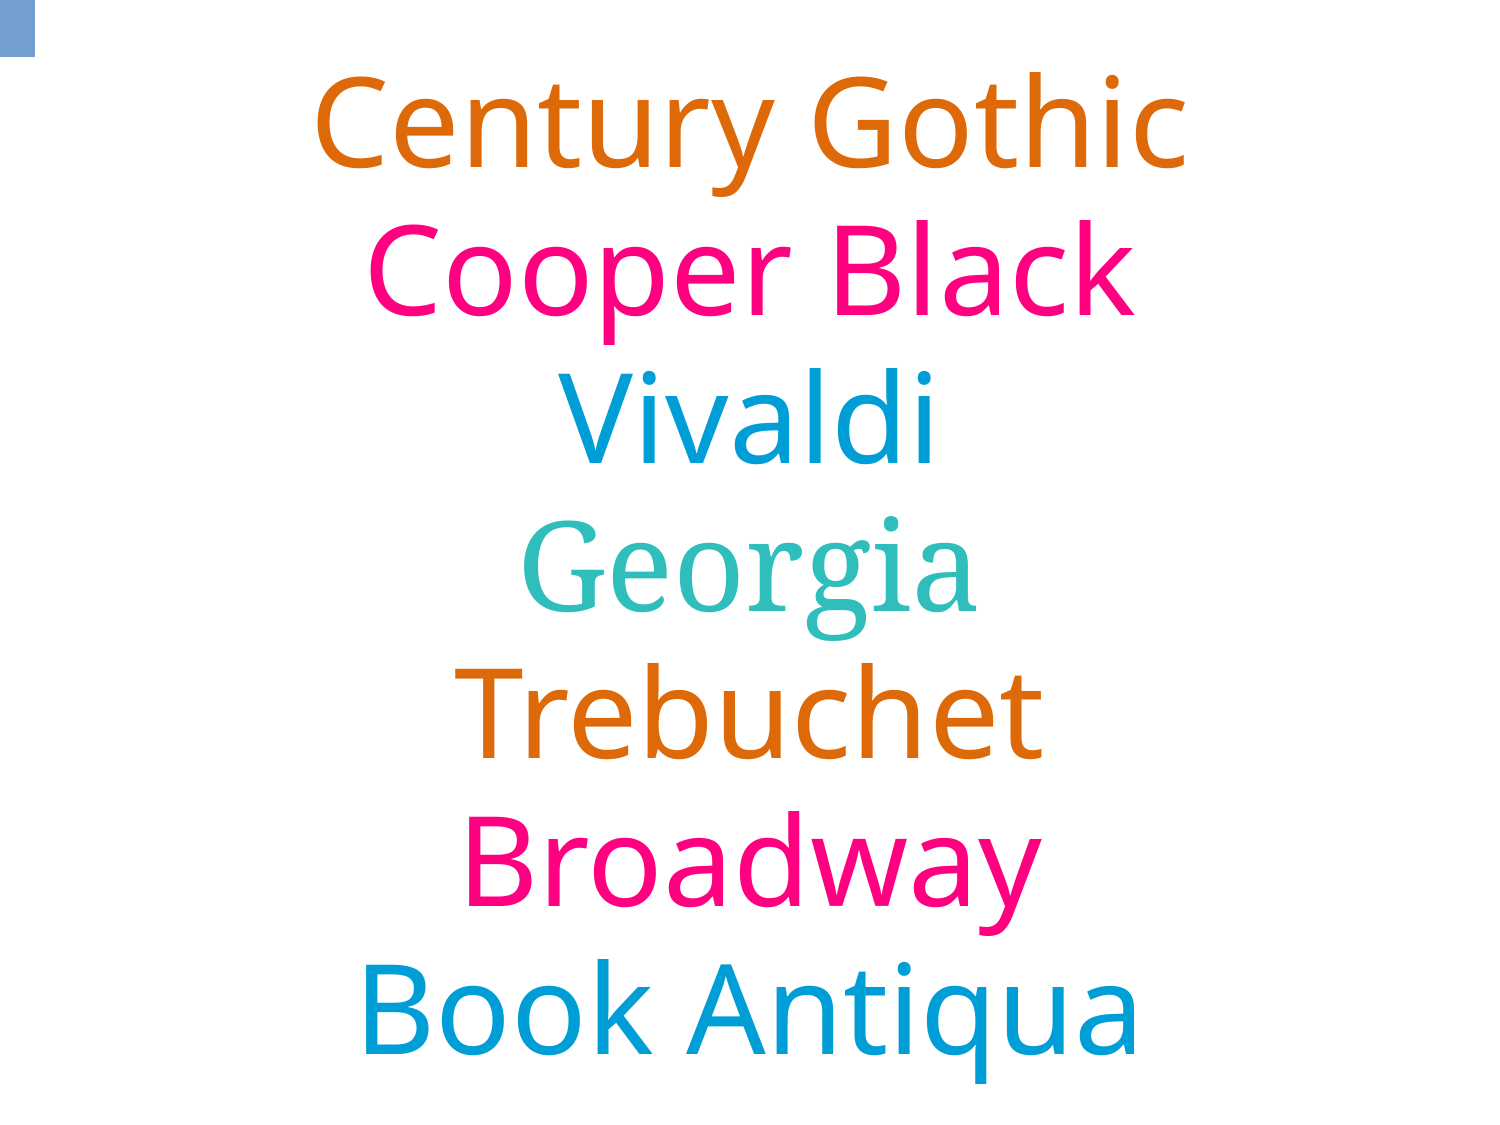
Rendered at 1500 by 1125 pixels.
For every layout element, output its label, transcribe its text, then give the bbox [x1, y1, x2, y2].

text_box Cooper Black [74, 172, 1425, 320]
text_box Broadway [74, 764, 1425, 912]
text_box Vivaldi [74, 320, 1425, 468]
text_box Book Antiqua [74, 912, 1425, 1100]
title Century Gothic [75, 24, 1425, 172]
text_box Georgia [74, 468, 1425, 616]
text_box Trebuchet [74, 616, 1425, 764]
